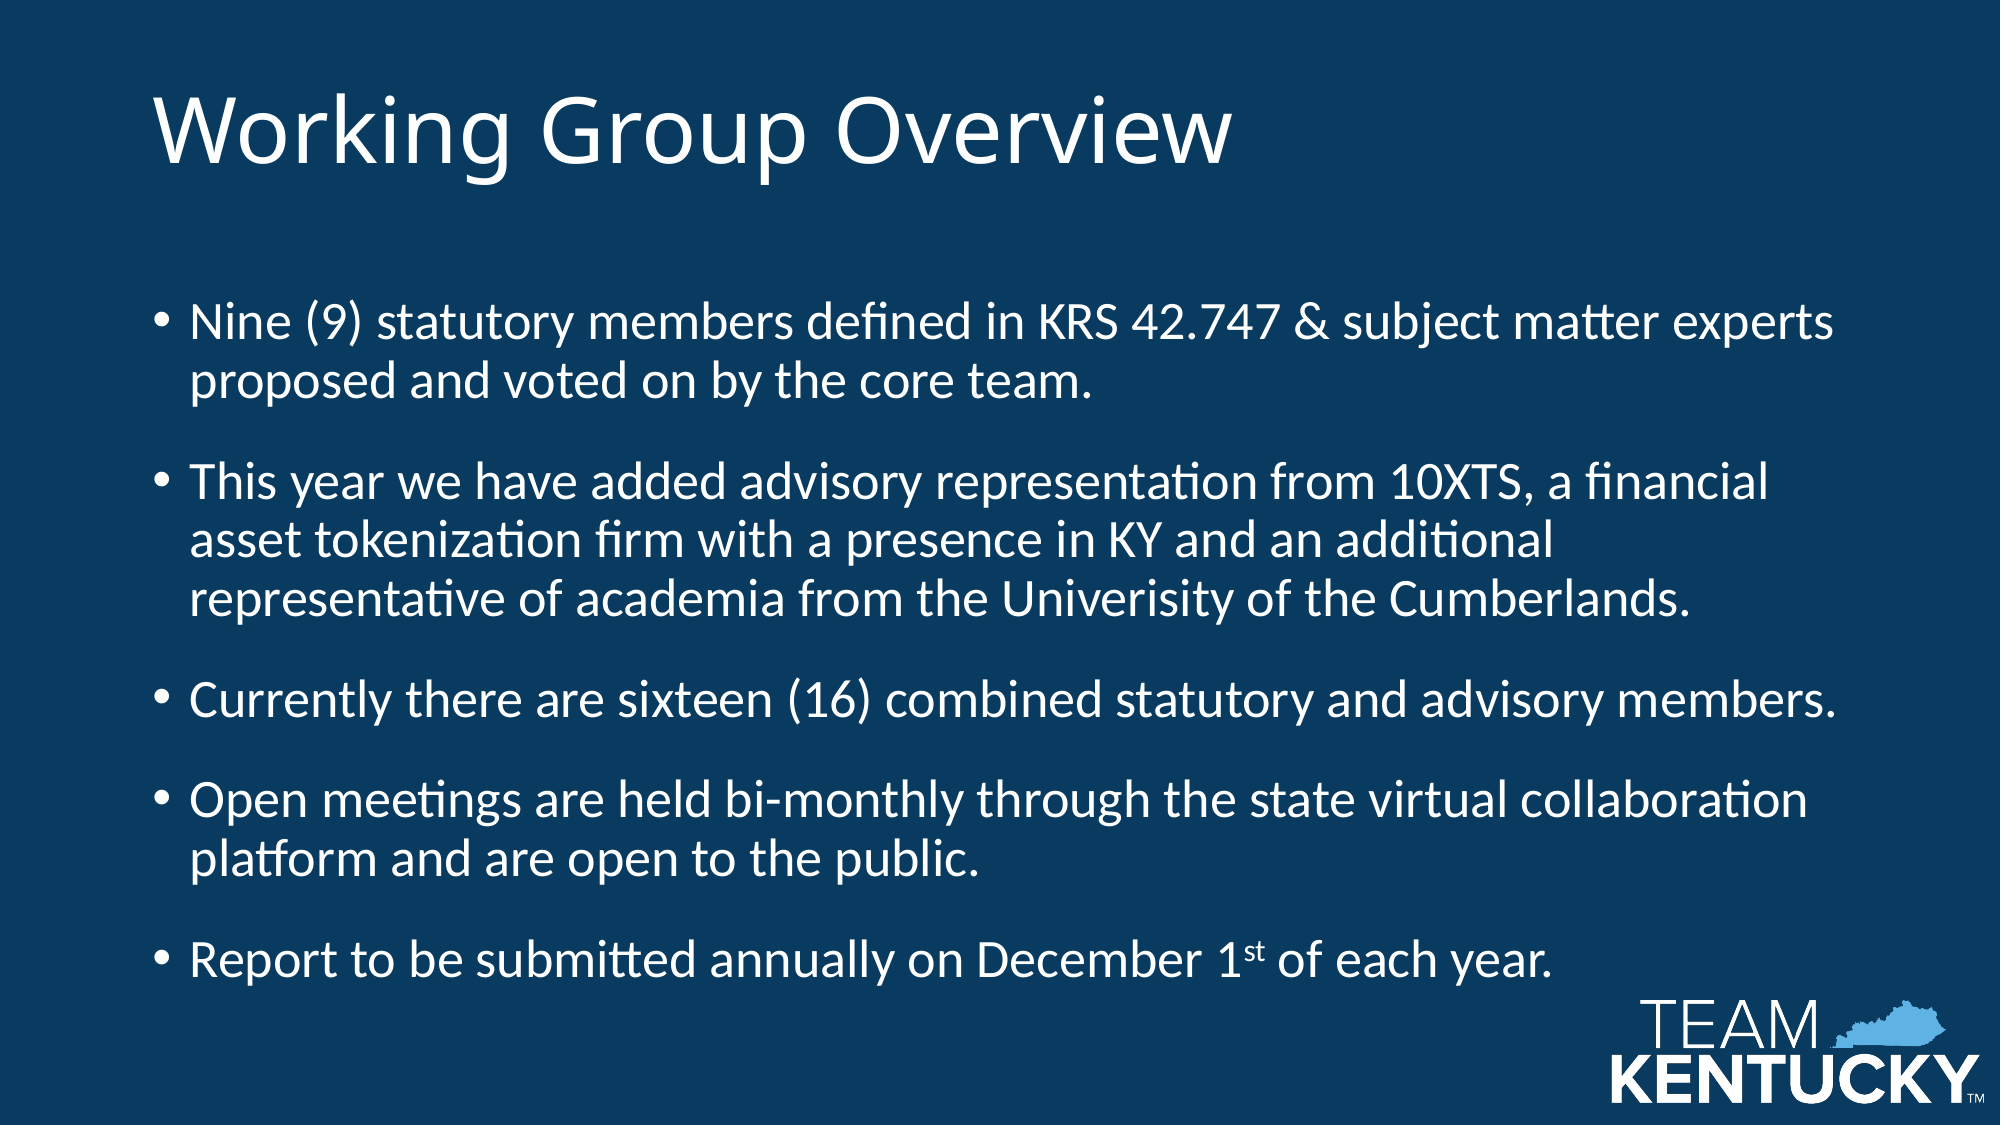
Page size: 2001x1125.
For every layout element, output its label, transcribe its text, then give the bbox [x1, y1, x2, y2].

title Working Group Overview [137, 59, 1863, 208]
picture [1607, 997, 1984, 1106]
list Nine (9) statutory members defined in KRS 42.747 & subject matter experts proposed and voted on by the core team. This year we have added advisory representation from 10XTS, a financial asset tokenization firm with a presence in KY and an additional representative of academia from the Univerisity of the Cumberlands. Currently there are sixteen (16) combined statutory and advisory members. Open meetings are held bi-monthly through the state virtual collaboration platform and are open to the public. Report to be submitted annually on December 1st of each year. [137, 285, 1863, 1014]
